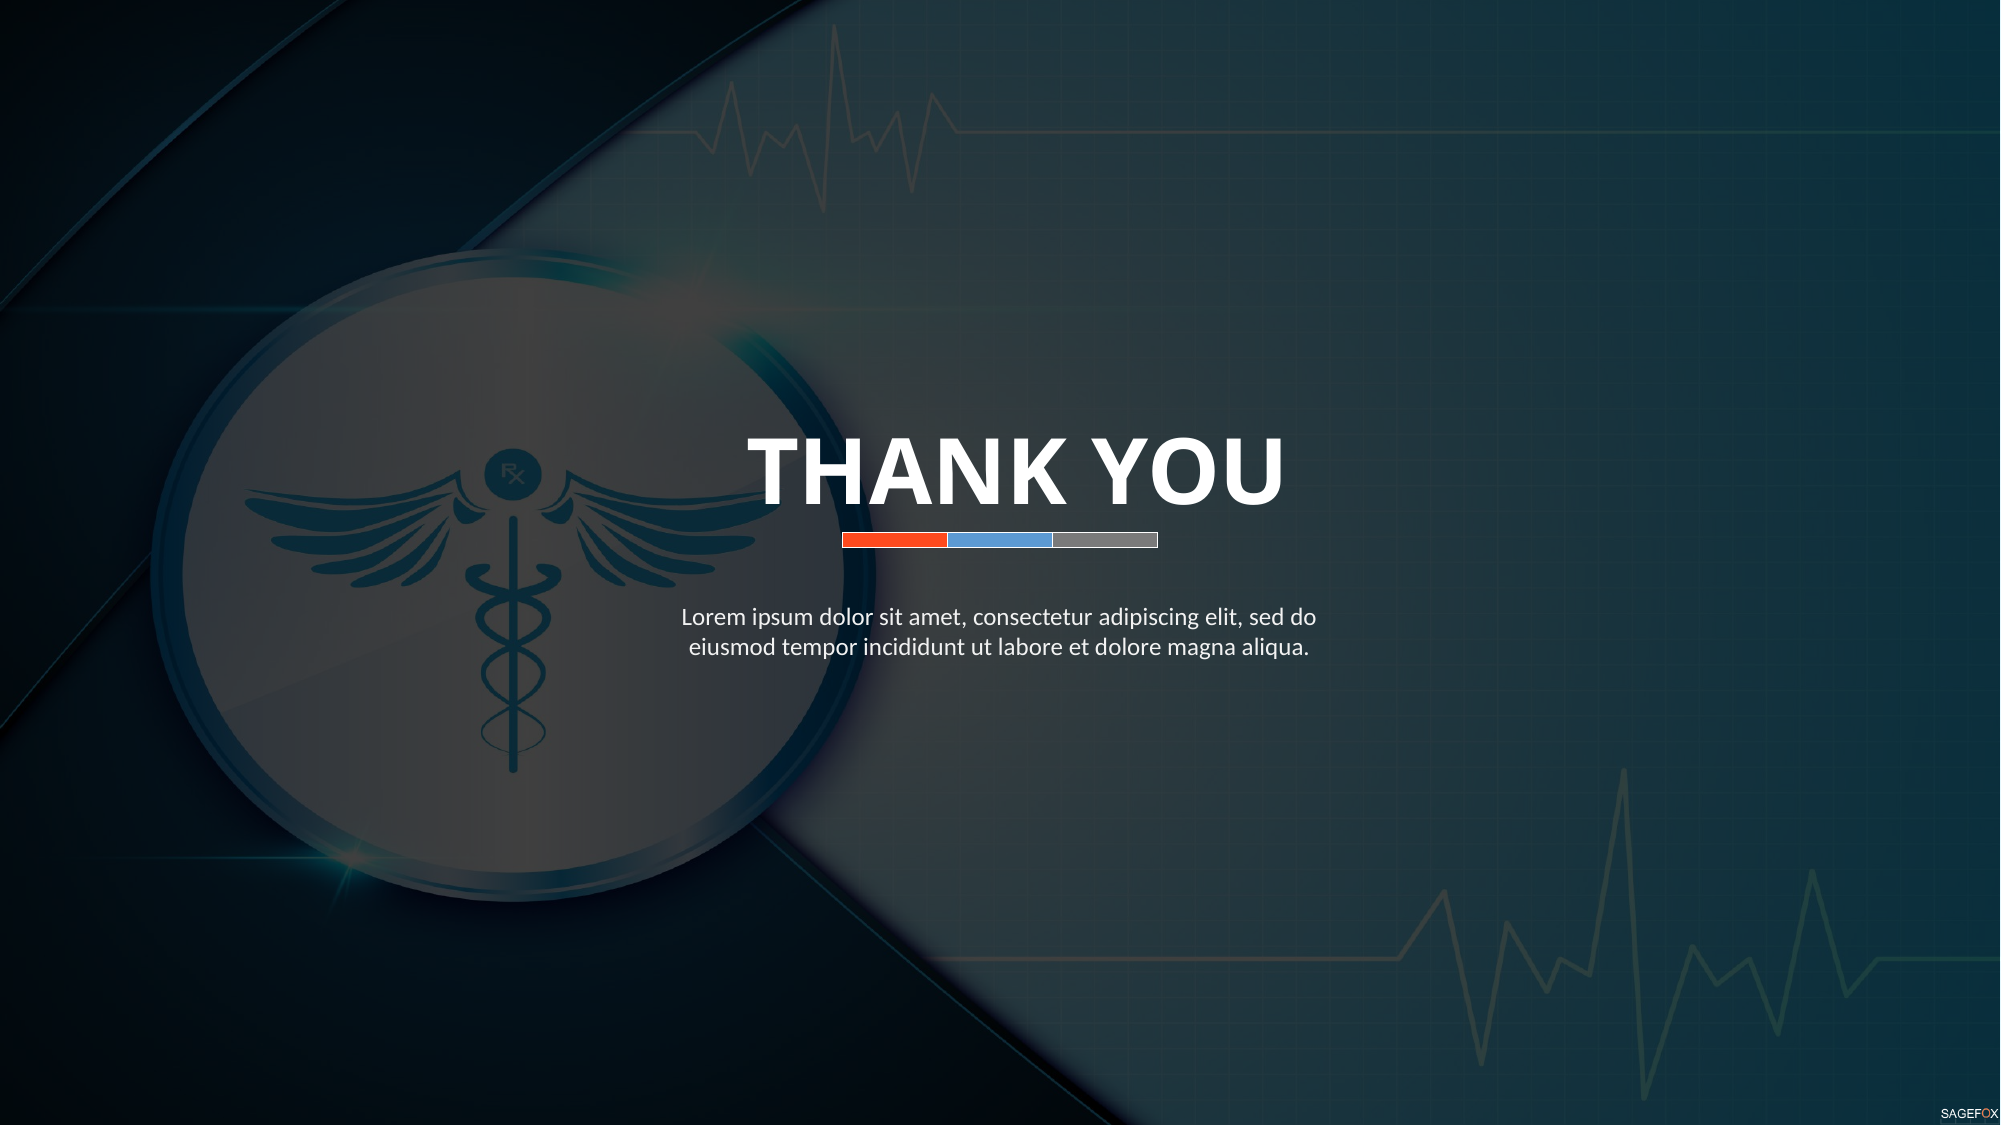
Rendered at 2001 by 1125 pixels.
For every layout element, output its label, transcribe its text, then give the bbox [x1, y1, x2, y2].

picture [0, 0, 2001, 1125]
text_box Lorem ipsum dolor sit amet, consectetur adipiscing elit, sed do eiusmod tempor incididunt ut labore et dolore magna aliqua. [660, 593, 1340, 668]
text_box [842, 532, 1158, 548]
text_box THANK YOU [565, 405, 1470, 531]
